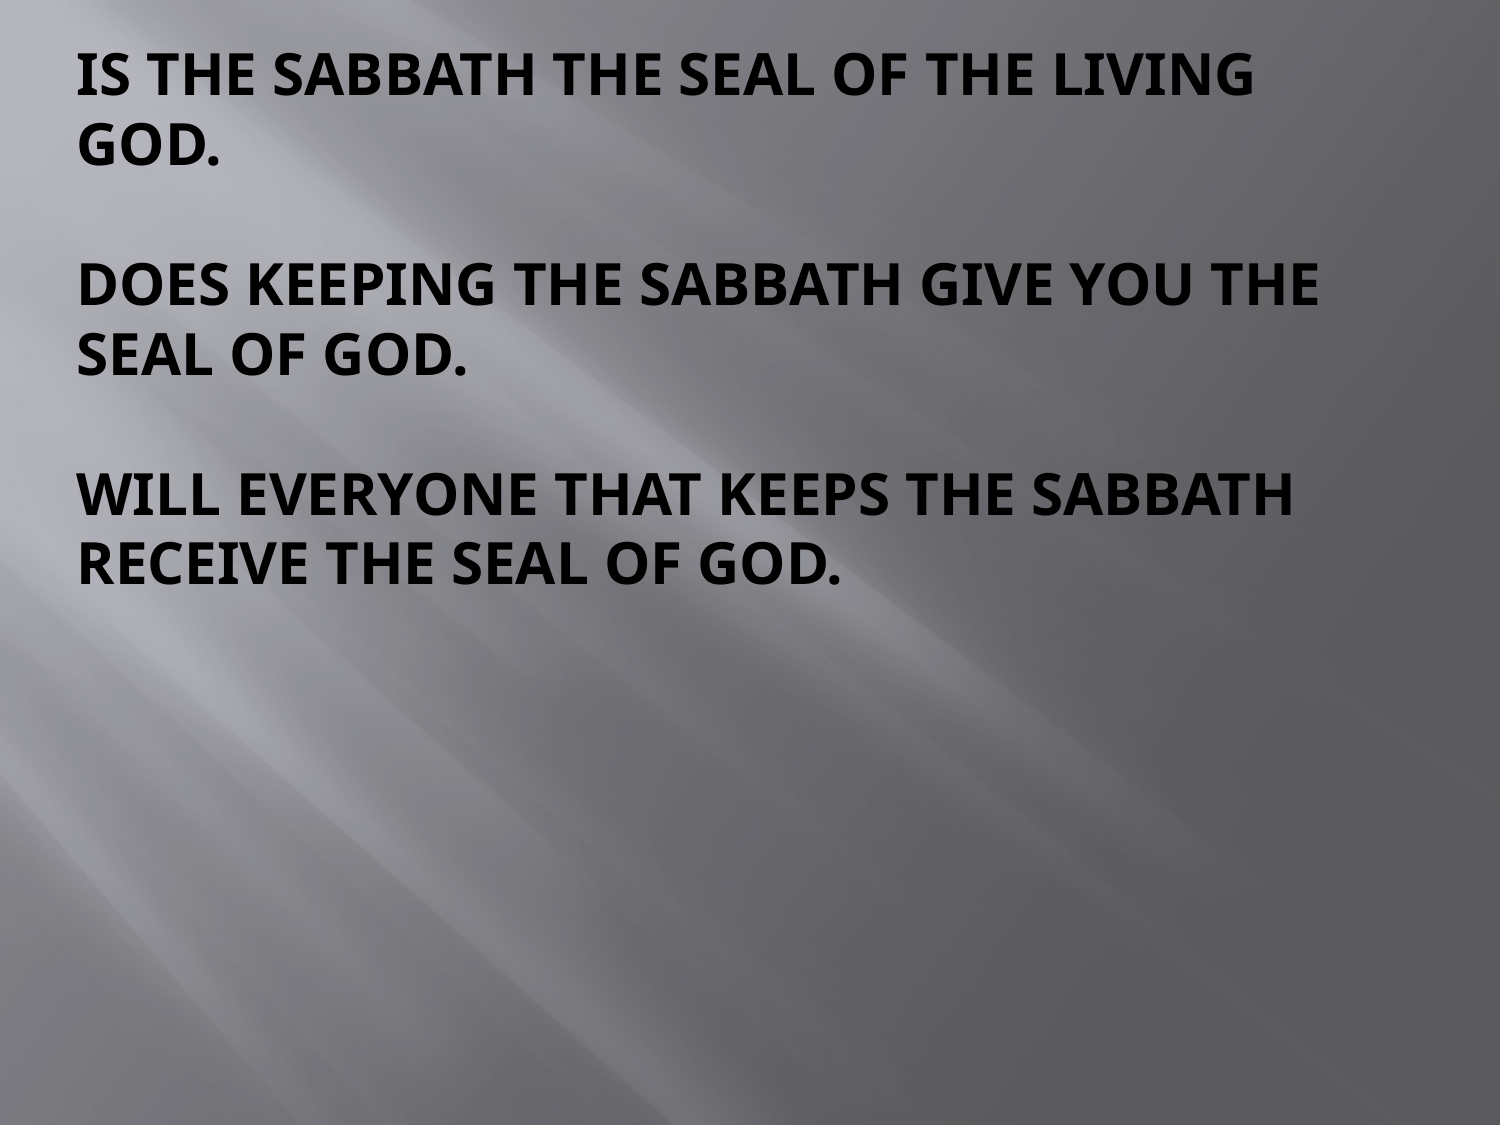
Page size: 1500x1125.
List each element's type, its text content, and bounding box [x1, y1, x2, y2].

title Is the sabbath the seal of the living God. Does keeping the sabbath give you the seal of god. Will everyone that keeps the sabbath receive the seal of god. [69, 37, 1420, 1100]
